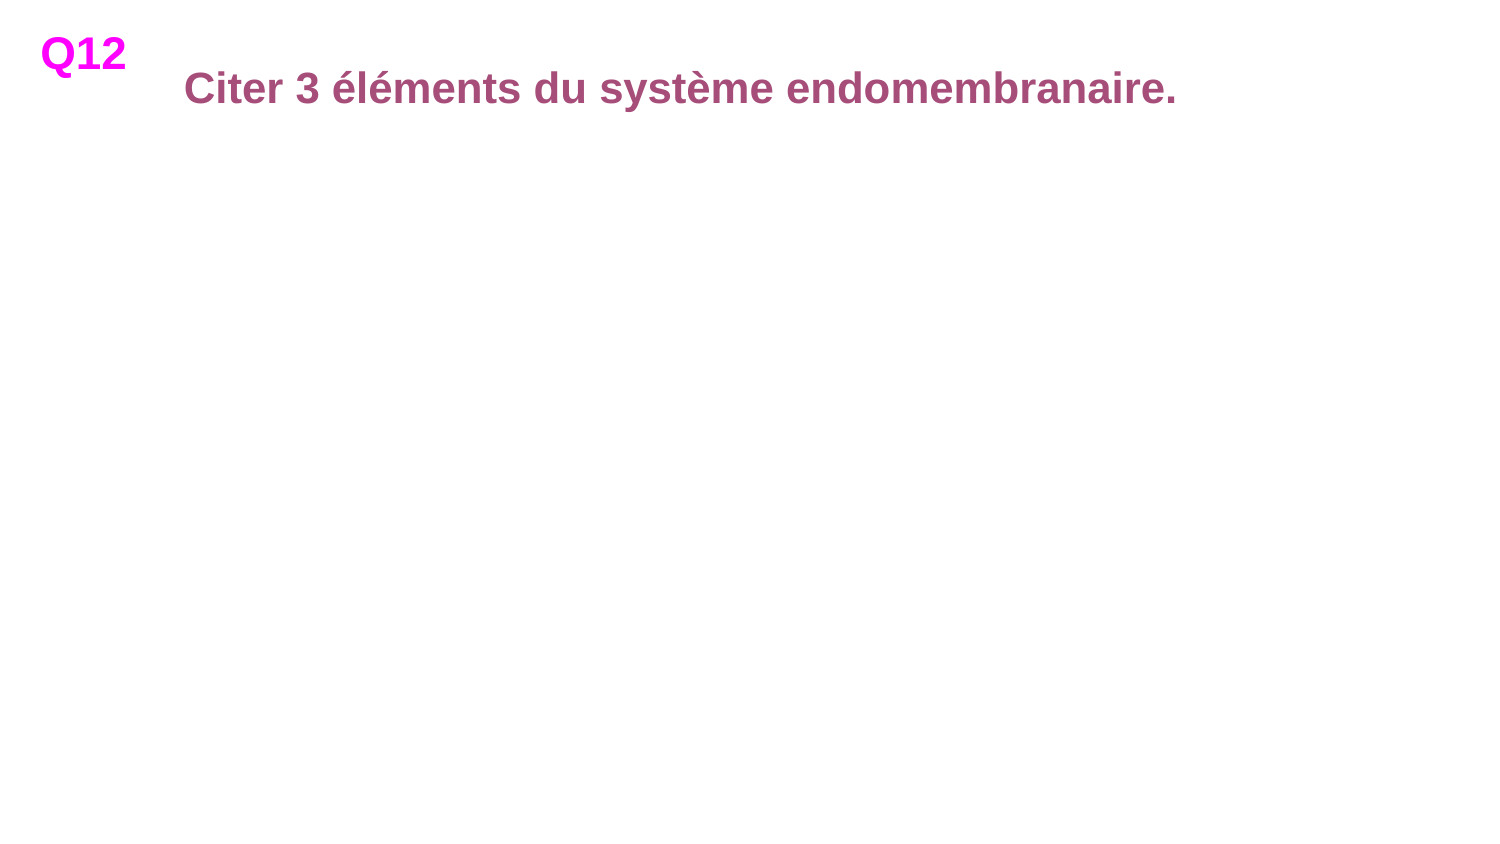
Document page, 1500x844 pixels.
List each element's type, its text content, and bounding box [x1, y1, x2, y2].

text_box Q12 [0, 8, 158, 118]
title Citer 3 éléments du système endomembranaire. [168, 44, 1473, 139]
